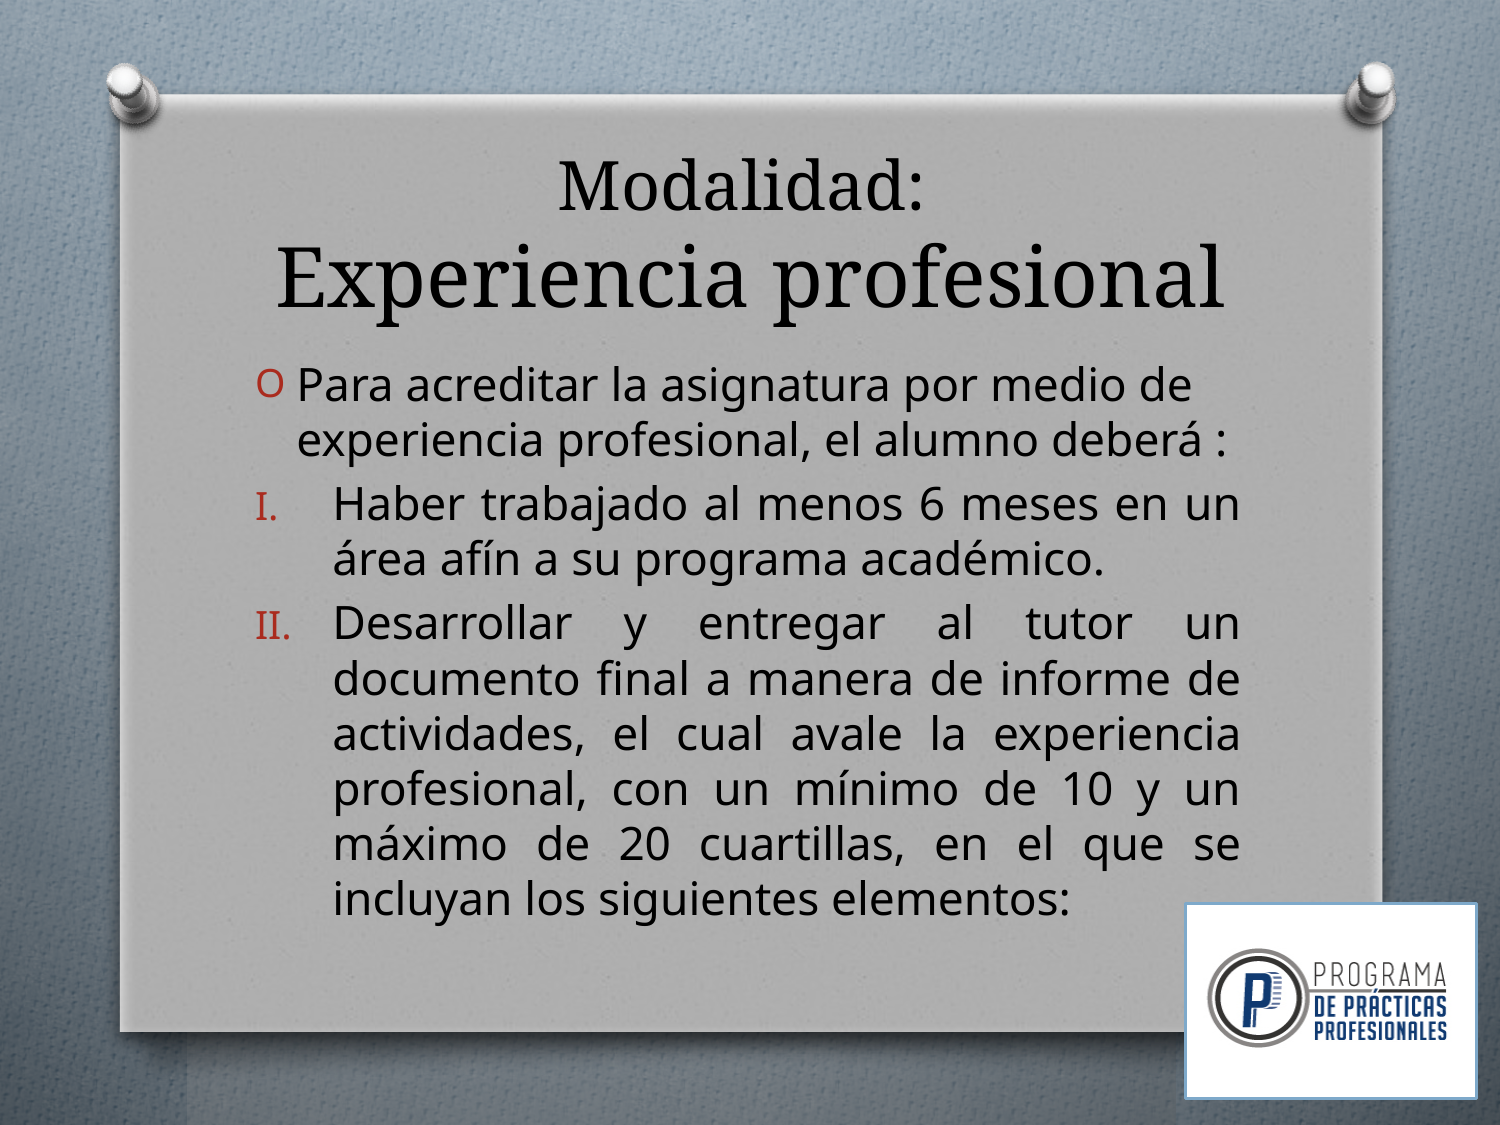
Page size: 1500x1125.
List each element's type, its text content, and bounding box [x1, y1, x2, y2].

picture [1186, 904, 1476, 1098]
list Para acreditar la asignatura por medio de experiencia profesional, el alumno deberá : Haber trabajado al menos 6 meses en un área afín a su programa académico. Desarrollar y entregar al tutor un documento final a manera de informe de actividades, el cual avale la experiencia profesional, con un mínimo de 10 y un máximo de 20 cuartillas, en el que se incluyan los siguientes elementos: [240, 347, 1257, 939]
picture [75, 29, 198, 153]
picture [1317, 35, 1439, 156]
title Modalidad: Experiencia profesional [179, 134, 1323, 332]
